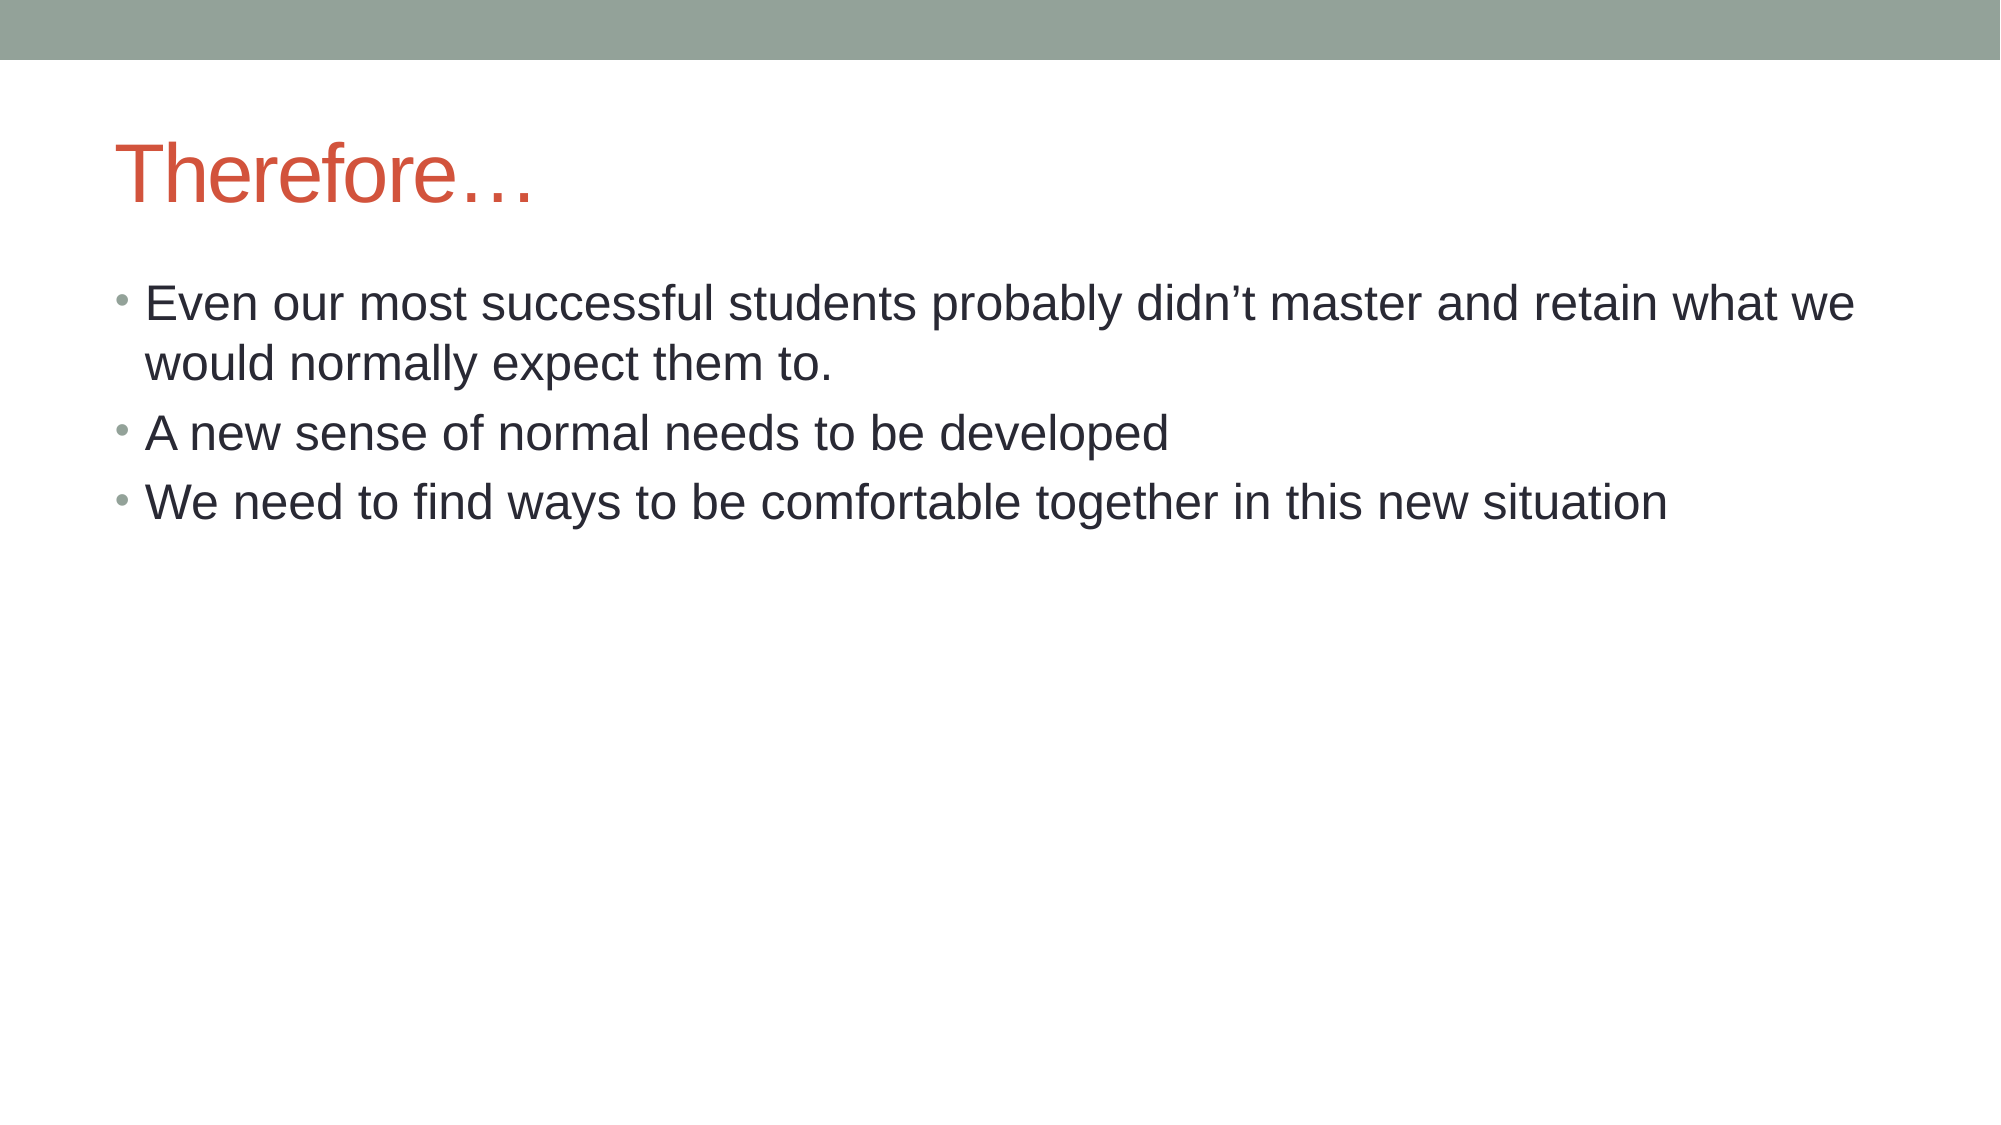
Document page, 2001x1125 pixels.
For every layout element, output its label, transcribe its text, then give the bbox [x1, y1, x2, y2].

title Therefore… [99, 87, 1900, 250]
list Even our most successful students probably didn’t master and retain what we would normally expect them to. A new sense of normal needs to be developed We need to find ways to be comfortable together in this new situation [99, 262, 1900, 1063]
